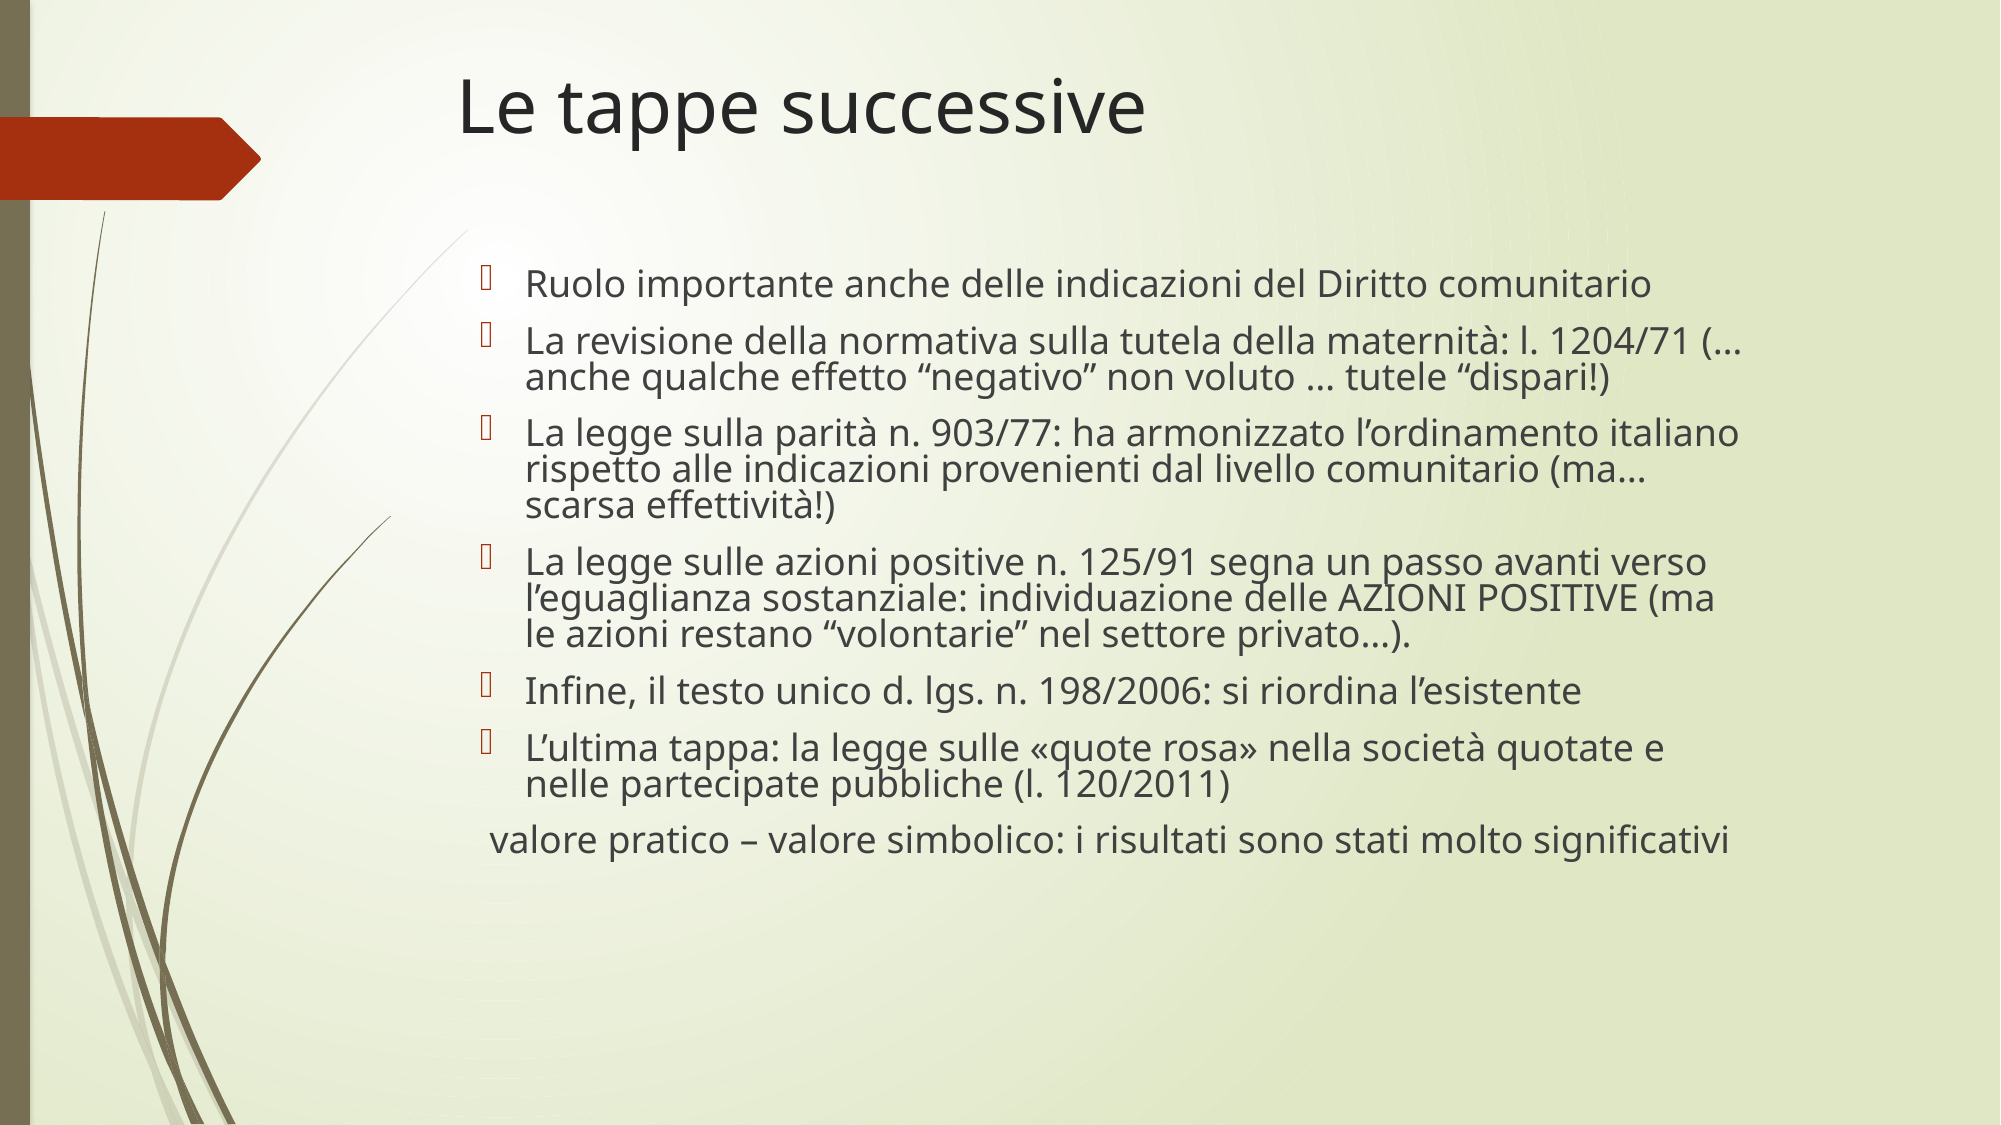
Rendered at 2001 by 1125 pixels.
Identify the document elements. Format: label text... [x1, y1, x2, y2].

title Le tappe successive [441, 50, 1523, 262]
list Ruolo importante anche delle indicazioni del Diritto comunitario La revisione della normativa sulla tutela della maternità: l. 1204/71 (… anche qualche effetto “negativo” non voluto … tutele “dispari!) La legge sulla parità n. 903/77: ha armonizzato l’ordinamento italiano rispetto alle indicazioni provenienti dal livello comunitario (ma… scarsa effettività!) La legge sulle azioni positive n. 125/91 segna un passo avanti verso l’eguaglianza sostanziale: individuazione delle AZIONI POSITIVE (ma le azioni restano “volontarie” nel settore privato…). Infine, il testo unico d. lgs. n. 198/2006: si riordina l’esistente L’ultima tappa: la legge sulle «quote rosa» nella società quotate e nelle partecipate pubbliche (l. 120/2011) valore pratico – valore simbolico: i risultati sono stati molto significativi [464, 261, 1762, 970]
